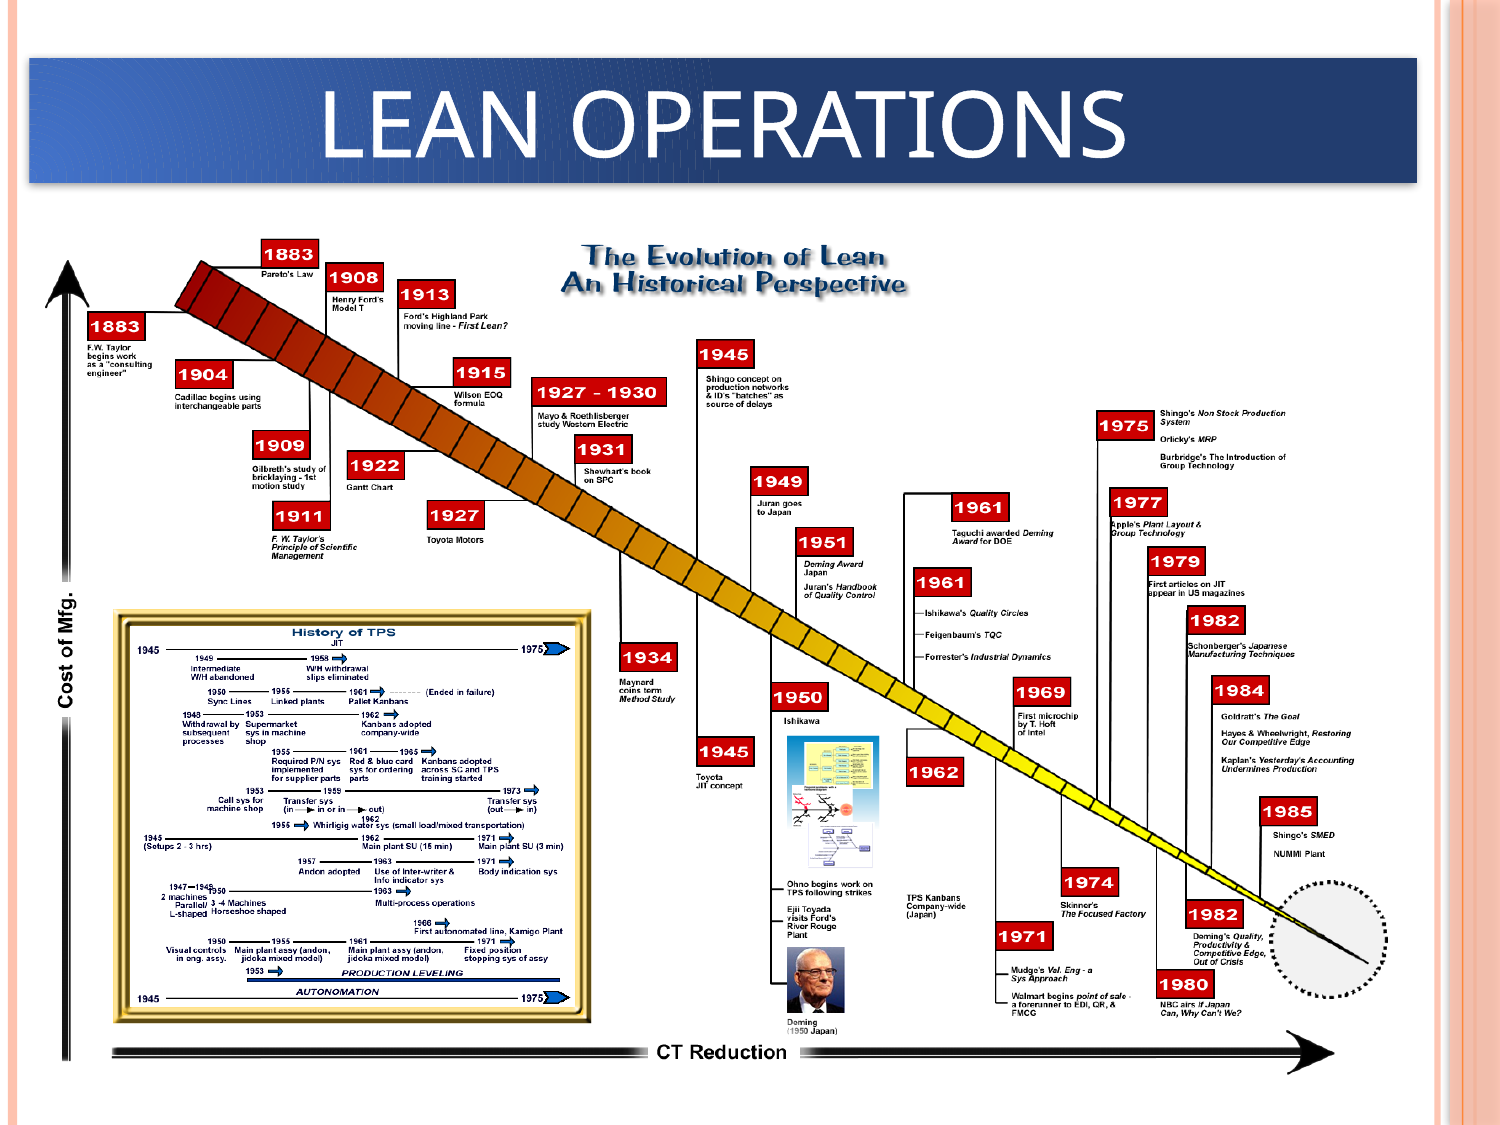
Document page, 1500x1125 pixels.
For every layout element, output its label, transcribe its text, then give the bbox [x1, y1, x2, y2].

picture [36, 227, 1402, 1088]
text_box LEAN OPERATIONS [29, 58, 1417, 183]
